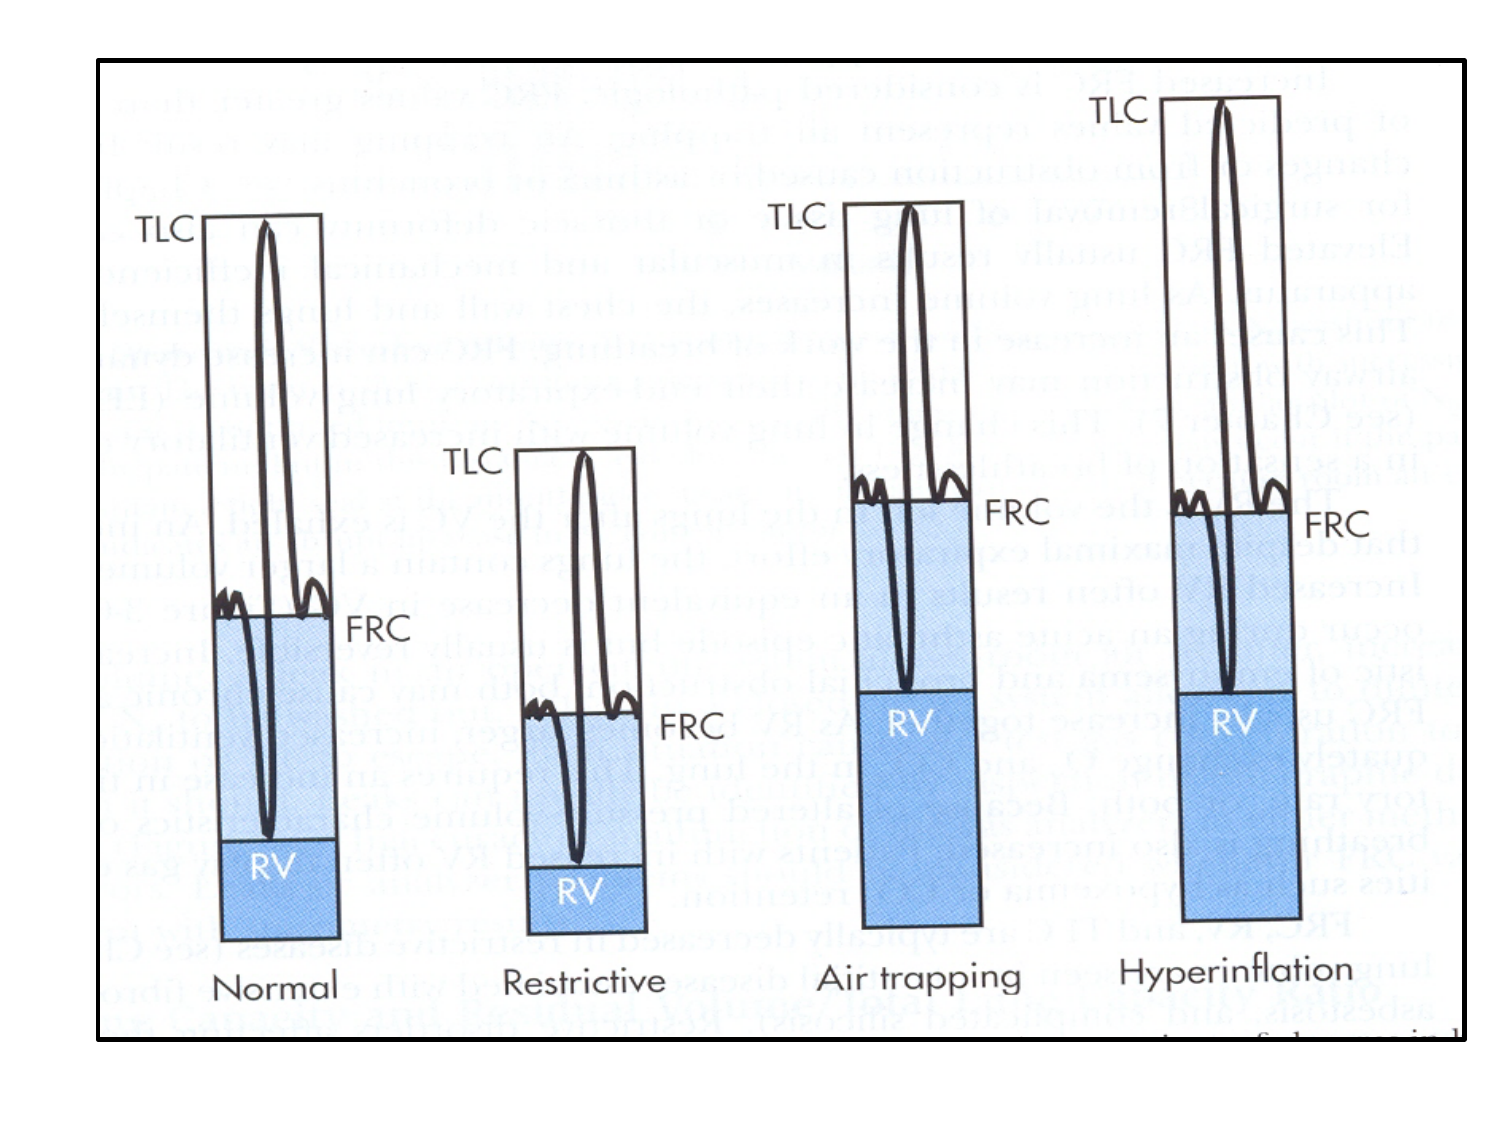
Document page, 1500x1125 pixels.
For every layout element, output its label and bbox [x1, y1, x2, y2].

picture [99, 62, 1463, 1038]
